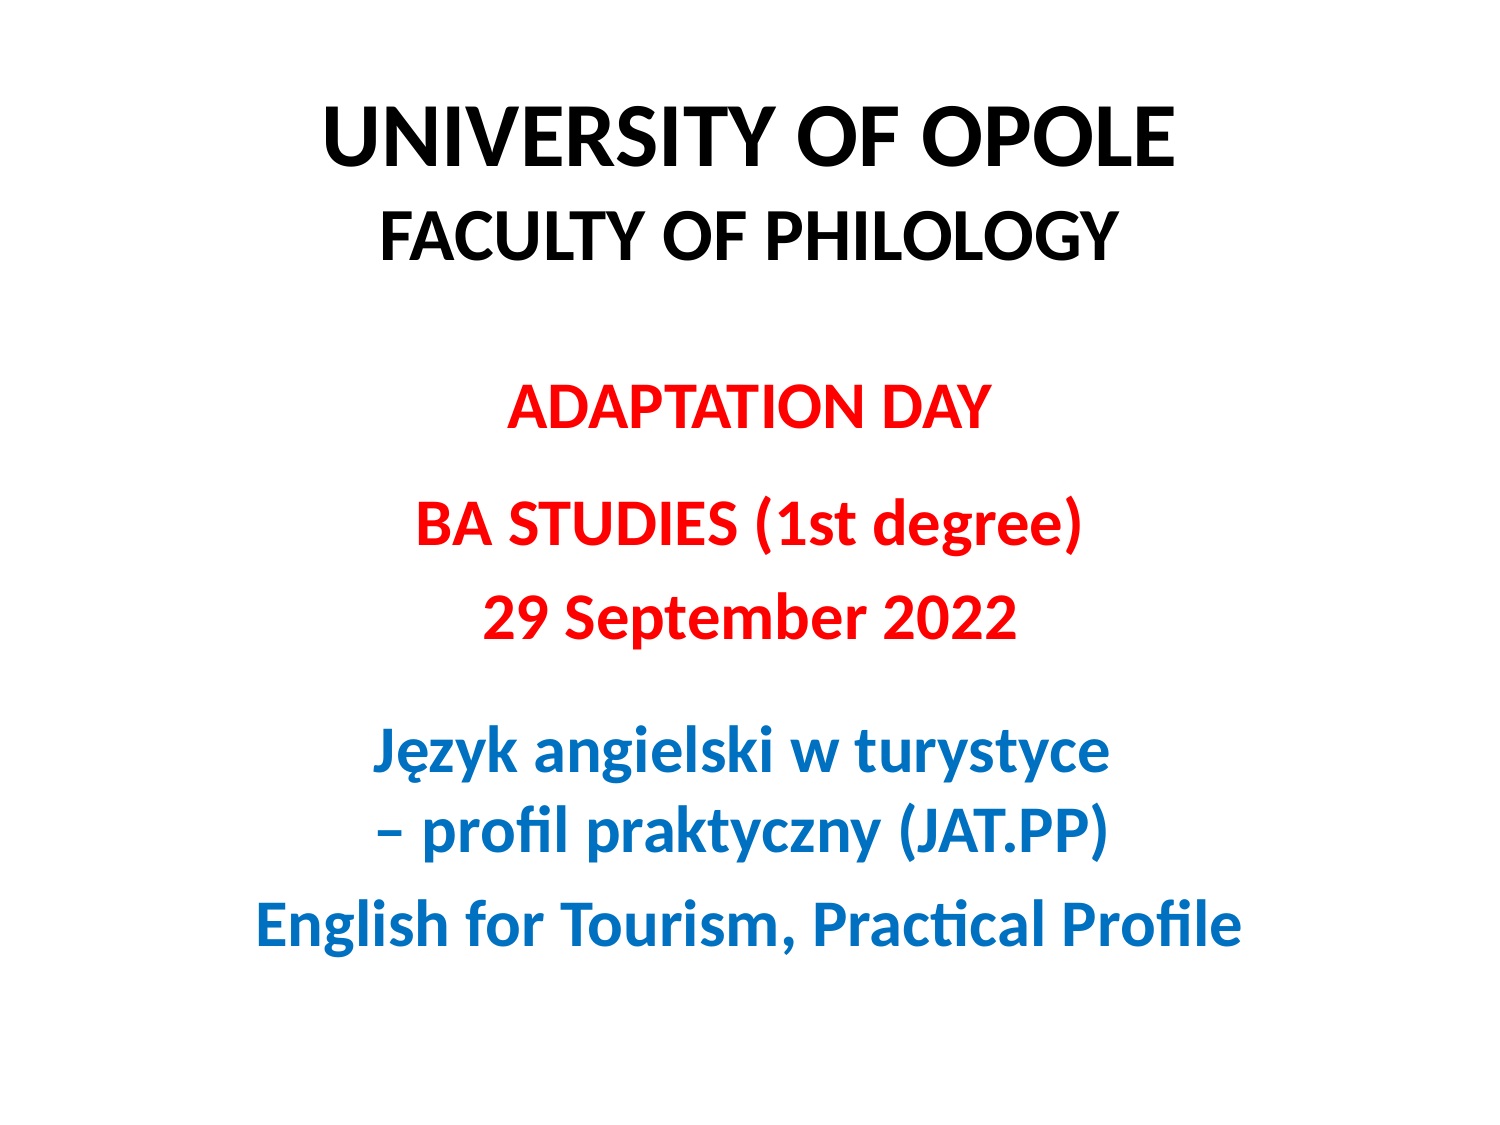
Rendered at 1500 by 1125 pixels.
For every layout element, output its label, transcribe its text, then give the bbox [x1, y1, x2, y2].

title UNIVERSITY OF OPOLE FACULTY OF PHILOLOGY [112, 54, 1388, 296]
subtitle ADAPTATION DAY BA STUDIES (1st degree) 29 September 2022 Język angielski w turystyce – profil praktyczny (JAT.PP) English for Tourism, Practical Profile [224, 354, 1276, 1107]
